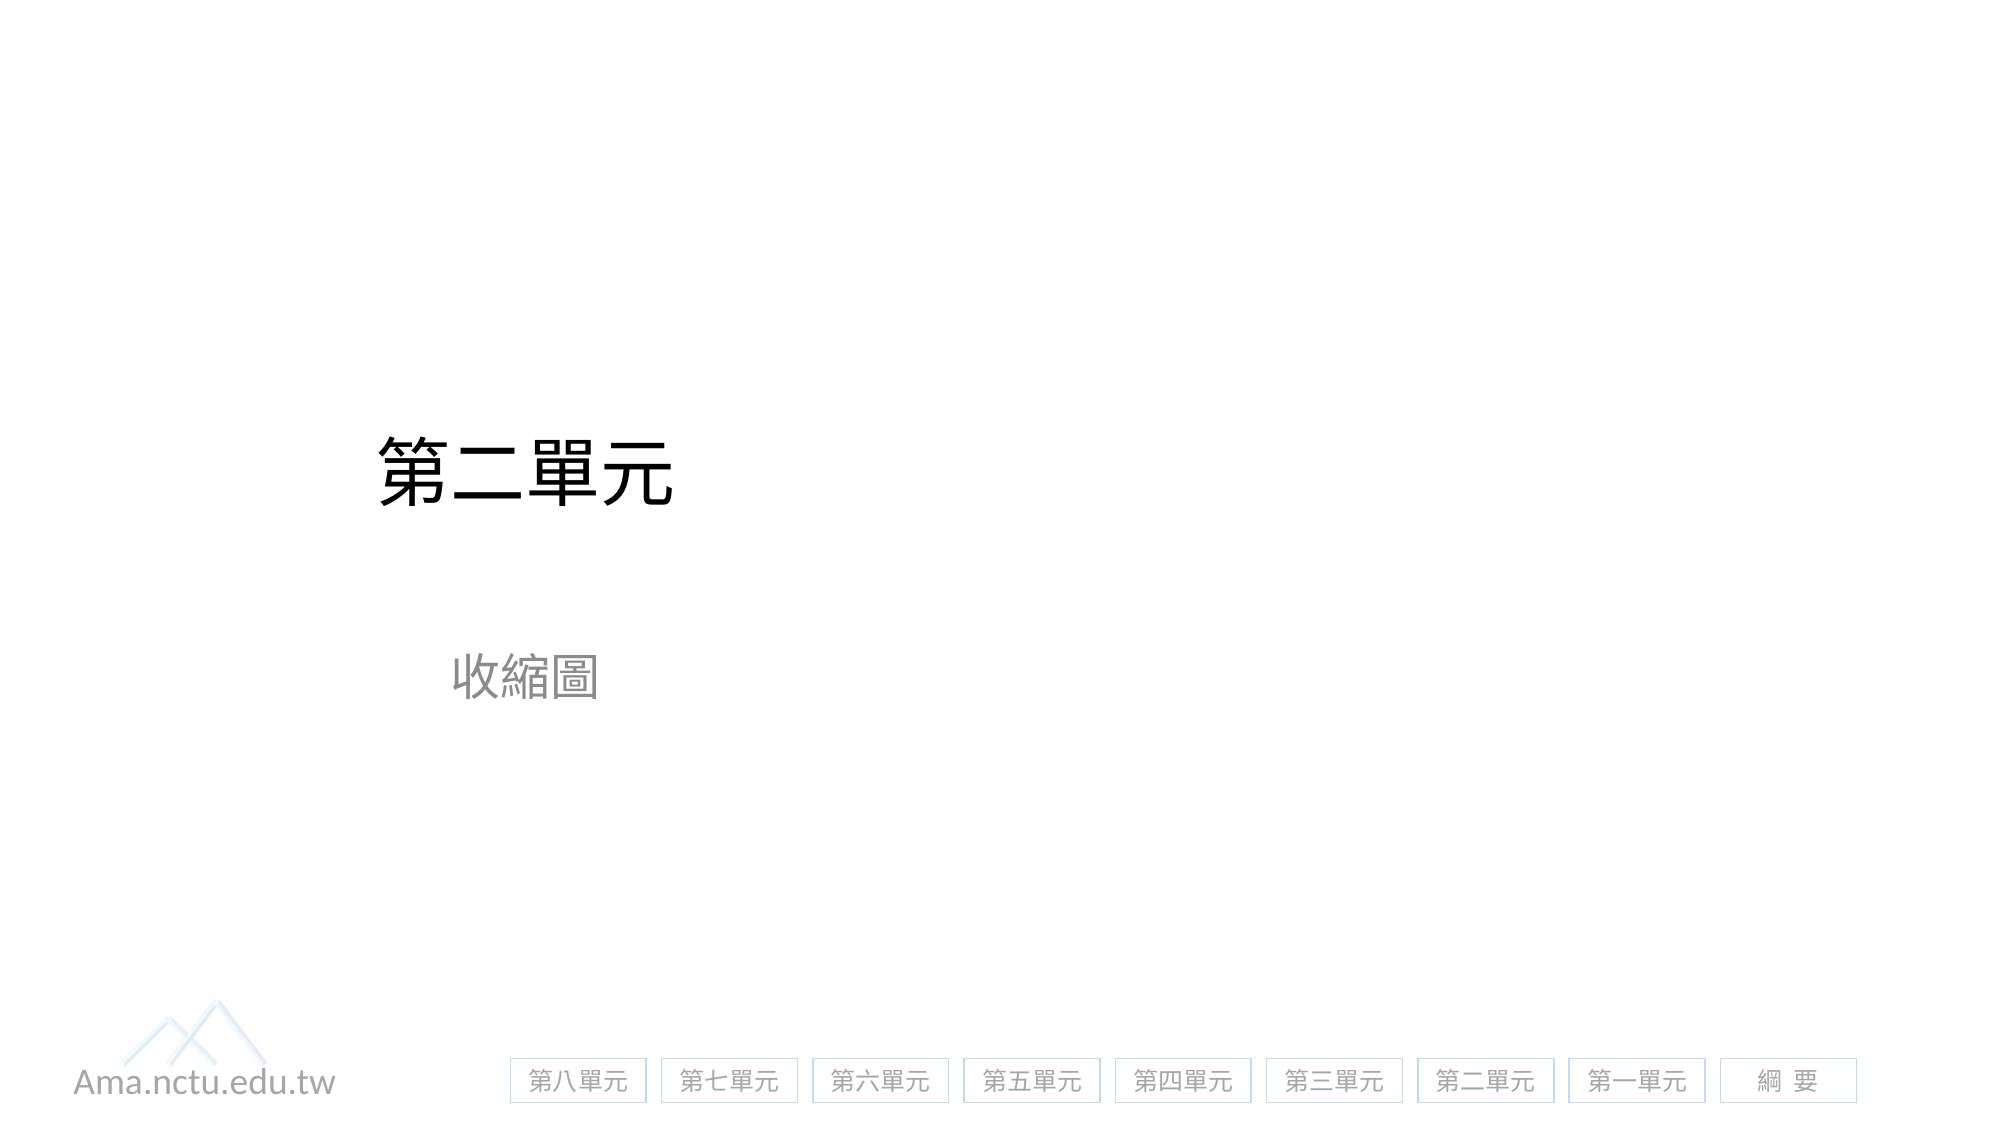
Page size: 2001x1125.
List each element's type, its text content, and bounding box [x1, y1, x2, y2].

title 第二單元 [150, 349, 901, 591]
subtitle 收縮圖 [216, 637, 835, 925]
